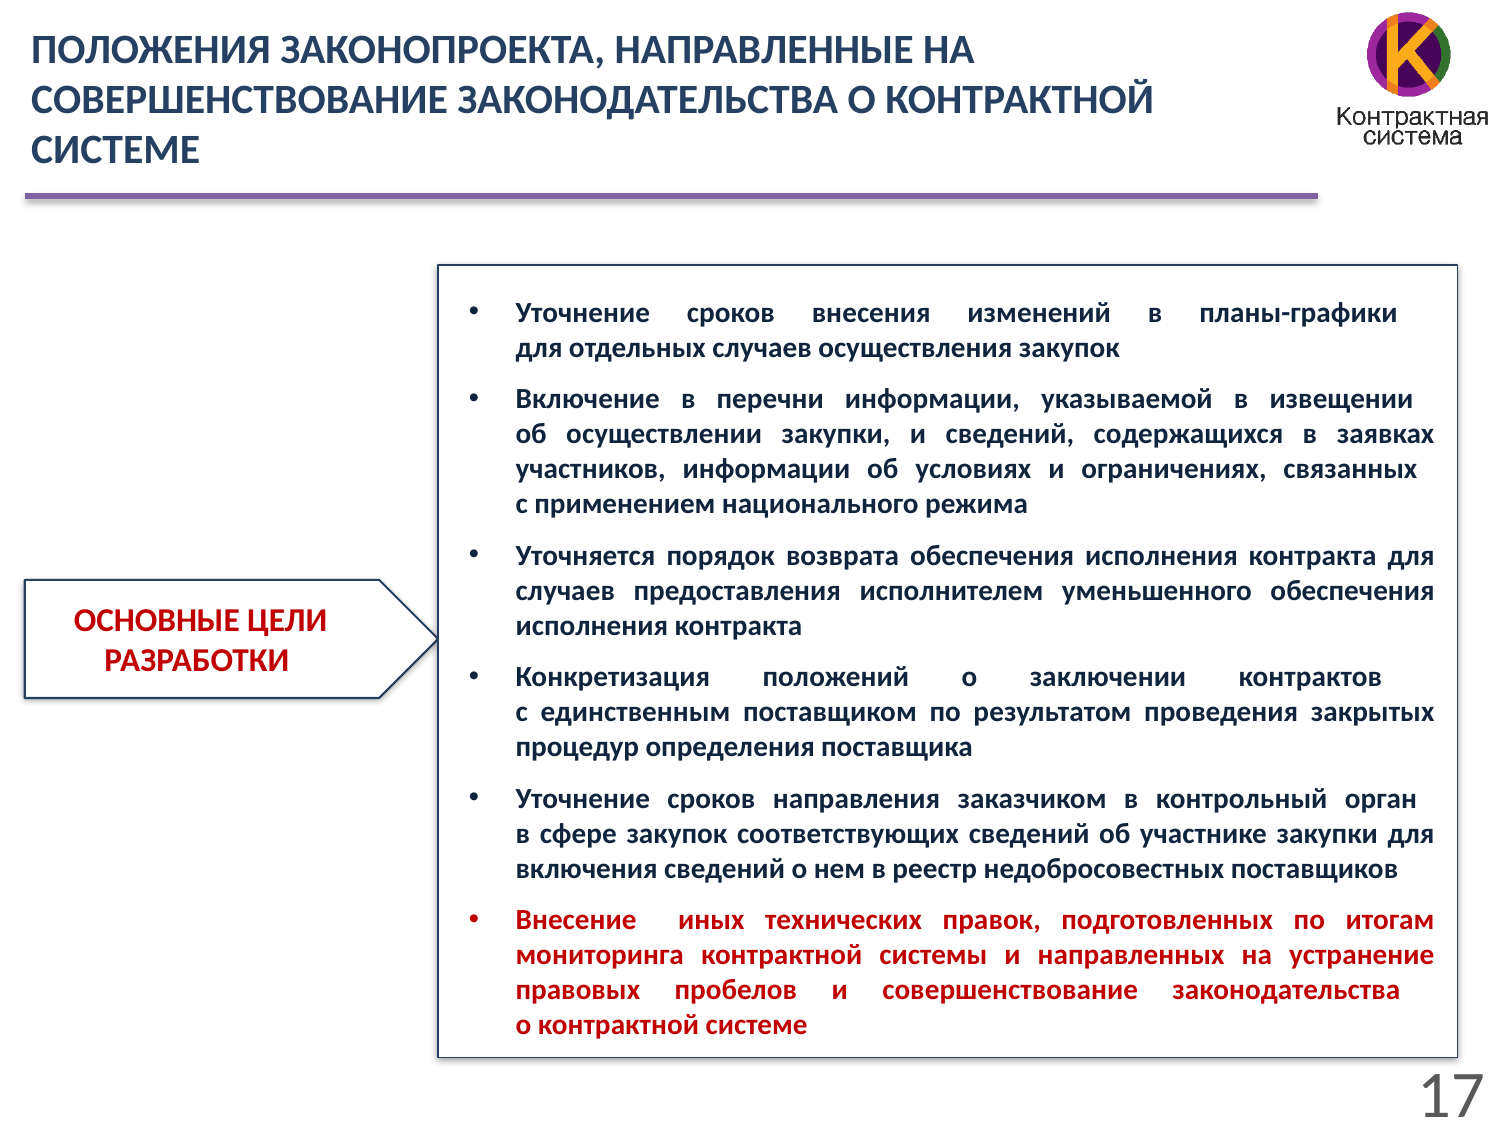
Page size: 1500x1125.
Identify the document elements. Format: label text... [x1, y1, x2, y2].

text_box ПОЛОЖЕНИЯ ЗАКОНОПРОЕКТА, НАПРАВЛЕННЫЕ НА СОВЕРШЕНСТВОВАНИЕ ЗАКОНОДАТЕЛЬСТВА О КОНТРАКТНОЙ СИСТЕМЕ [16, 33, 1312, 160]
picture [1324, 0, 1500, 158]
text_box ОСНОВНЫЕ ЦЕЛИ РАЗРАБОТКИ [53, 590, 349, 686]
text_box [23, 579, 432, 699]
text_box 17 [1400, 1057, 1500, 1125]
text_box [437, 264, 1458, 1058]
text_box Уточнение сроков внесения изменений в планы-графики для отдельных случаев осуществления закупок Включение в перечни информации, указываемой в извещении об осуществлении закупки, и сведений, содержащихся в заявках участников, информации об условиях и ограничениях, связанных с применением национального режима Уточняется порядок возврата обеспечения исполнения контракта для случаев предоставления исполнителем уменьшенного обеспечения исполнения контракта Конкретизация положений о заключении контрактов с единственным поставщиком по результатом проведения закрытых процедур определения поставщика Уточнение сроков направления заказчиком в контрольный орган в сфере закупок соответствующих сведений об участнике закупки для включения сведений о нем в реестр недобросовестных поставщиков Внесение иных технических правок, подготовленных по итогам мониторинга контрактной системы и направленных на устранение правовых пробелов и совершенствование законодательства о контрактной системе [453, 285, 1451, 1048]
